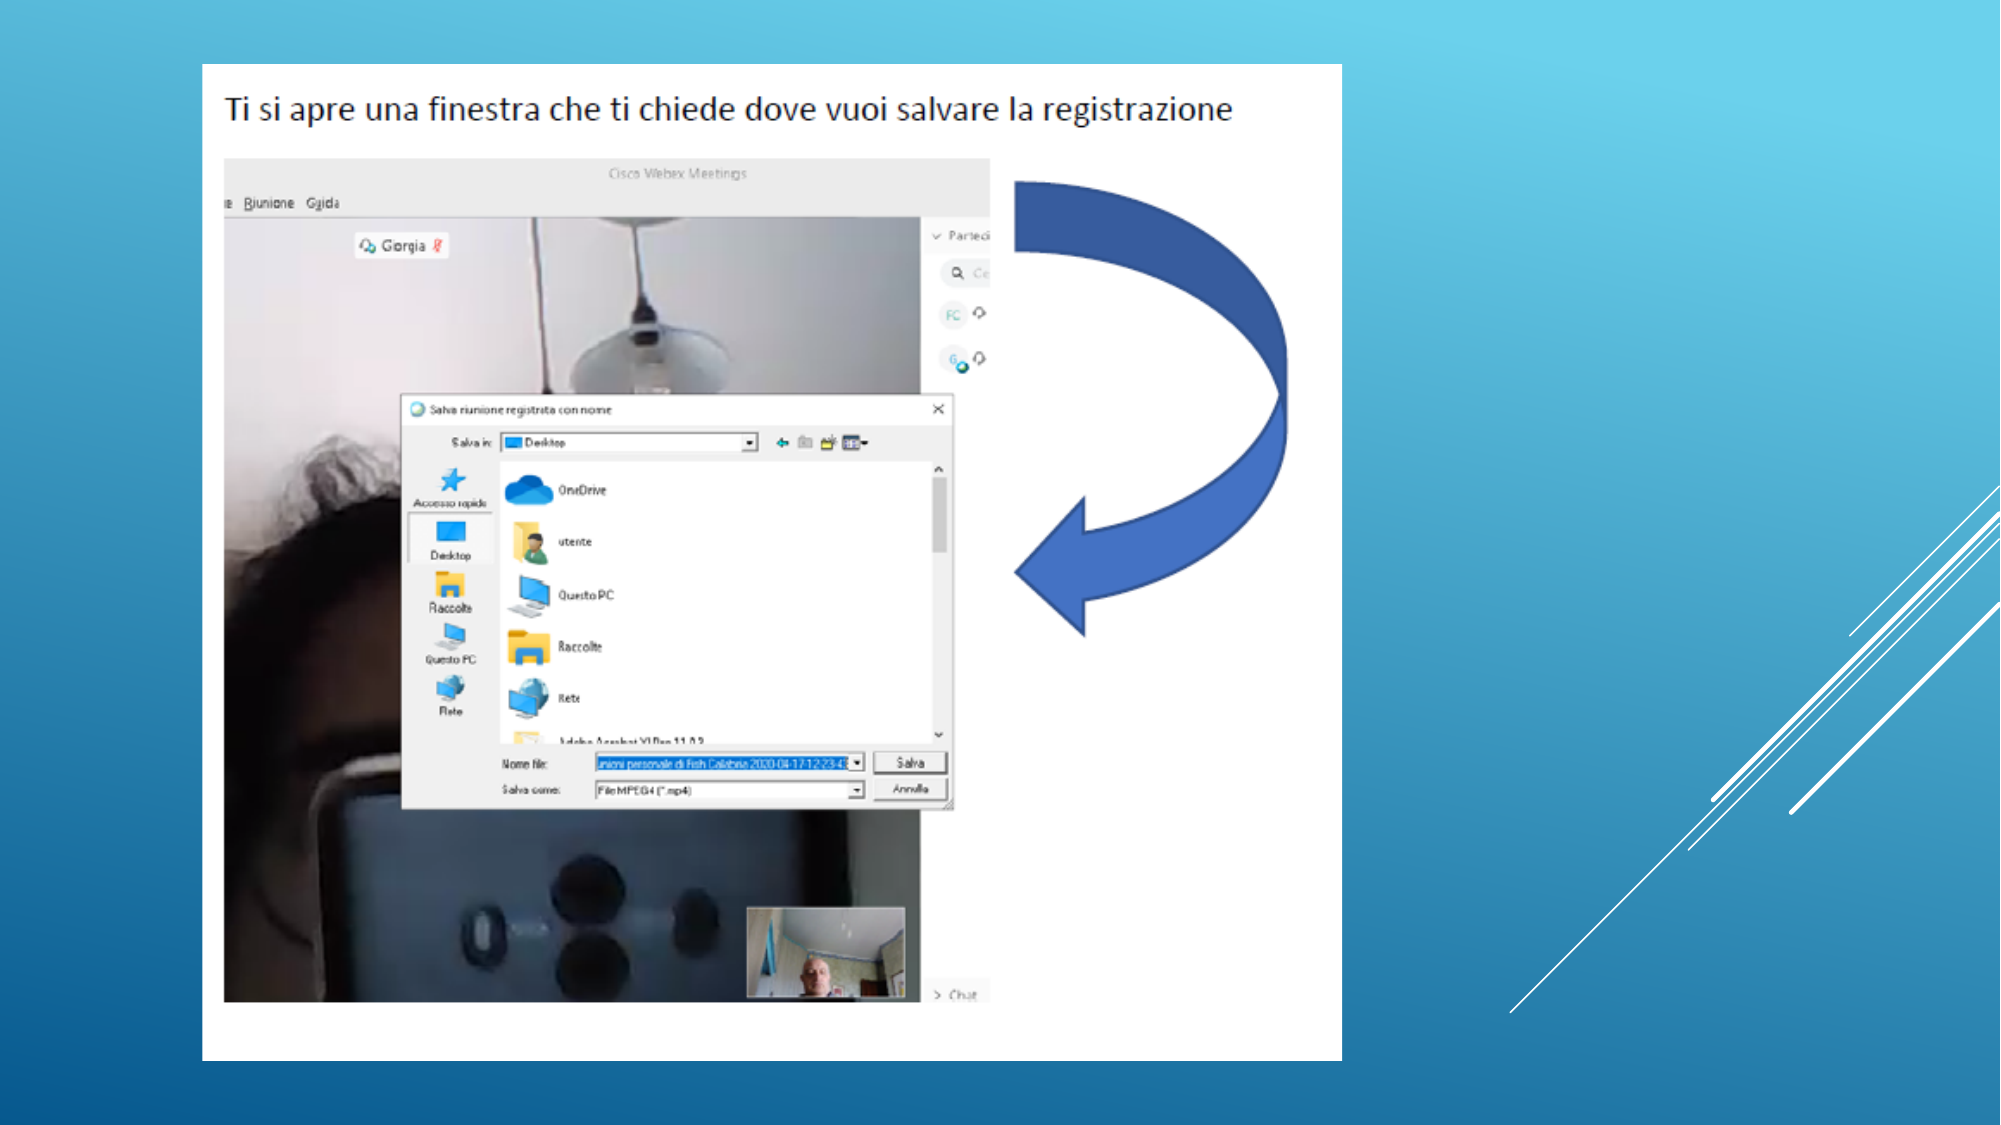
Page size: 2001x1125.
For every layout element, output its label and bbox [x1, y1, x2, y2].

picture [201, 64, 1343, 1061]
